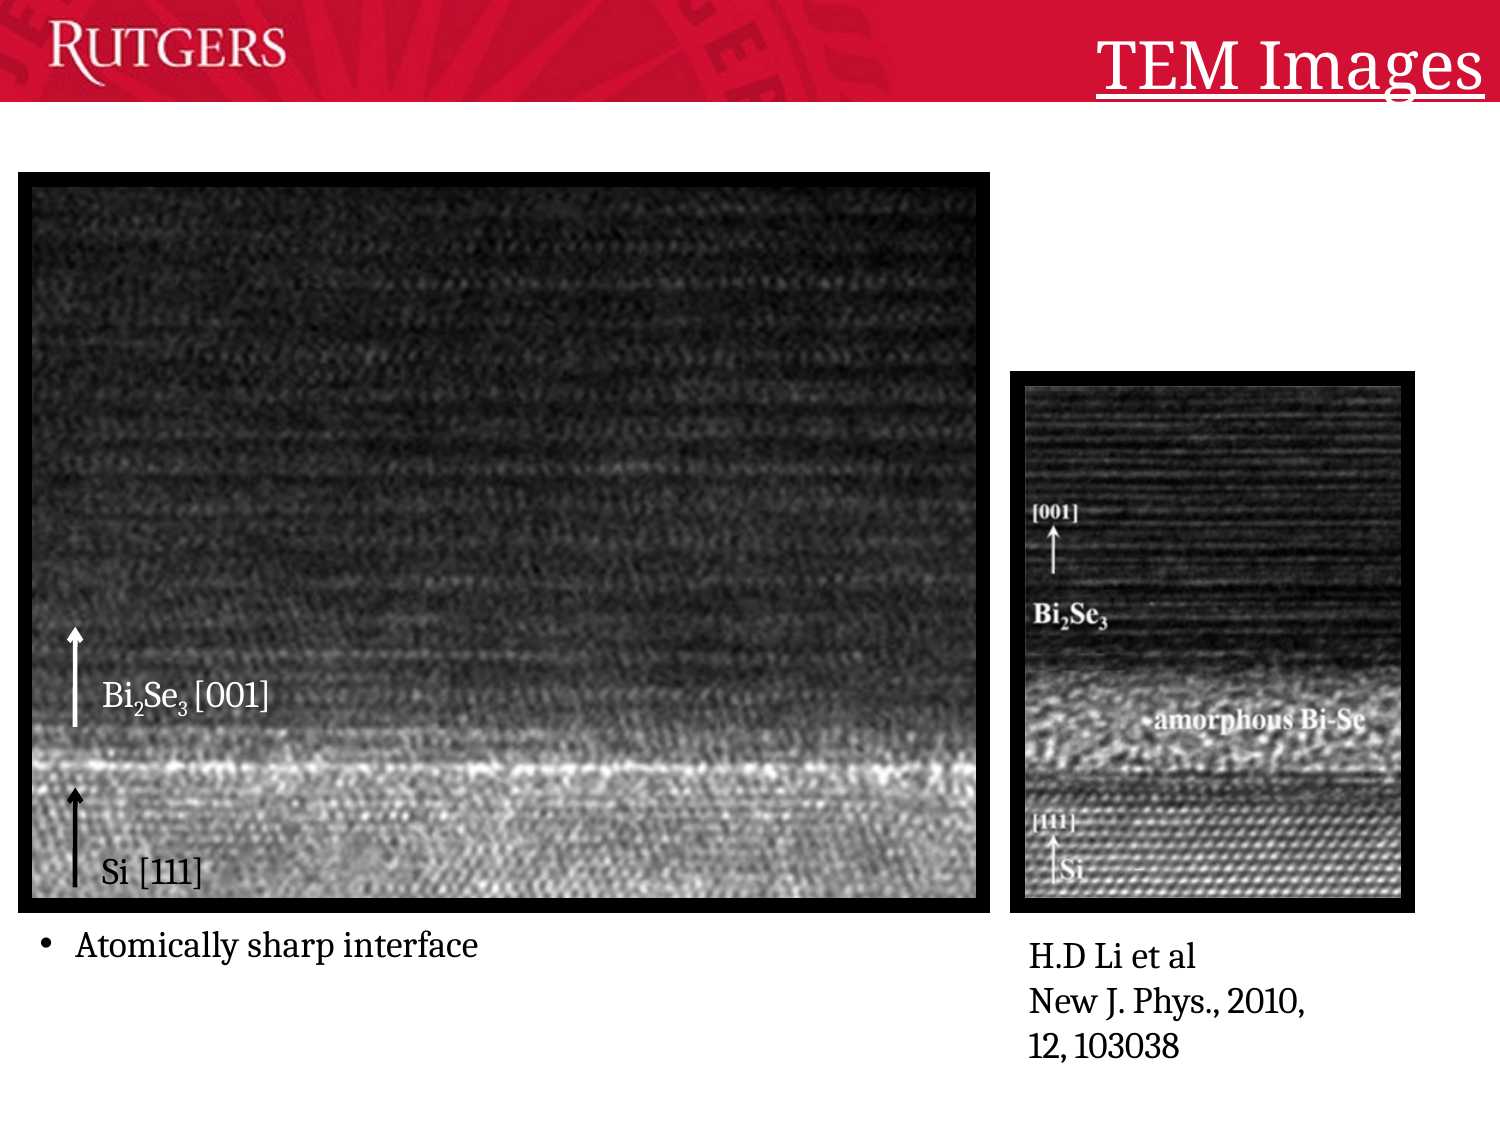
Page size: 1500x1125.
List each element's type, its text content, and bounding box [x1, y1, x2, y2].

text_box Si [111] [87, 907, 220, 944]
text_box Atomically sharp interface [24, 912, 775, 973]
text_box H.D Li et al New J. Phys., 2010, 12, 103038 [1013, 923, 1328, 1074]
picture [31, 186, 976, 899]
picture [0, 0, 862, 102]
text_box TEM Images [862, 0, 1500, 125]
picture [1024, 385, 1401, 899]
